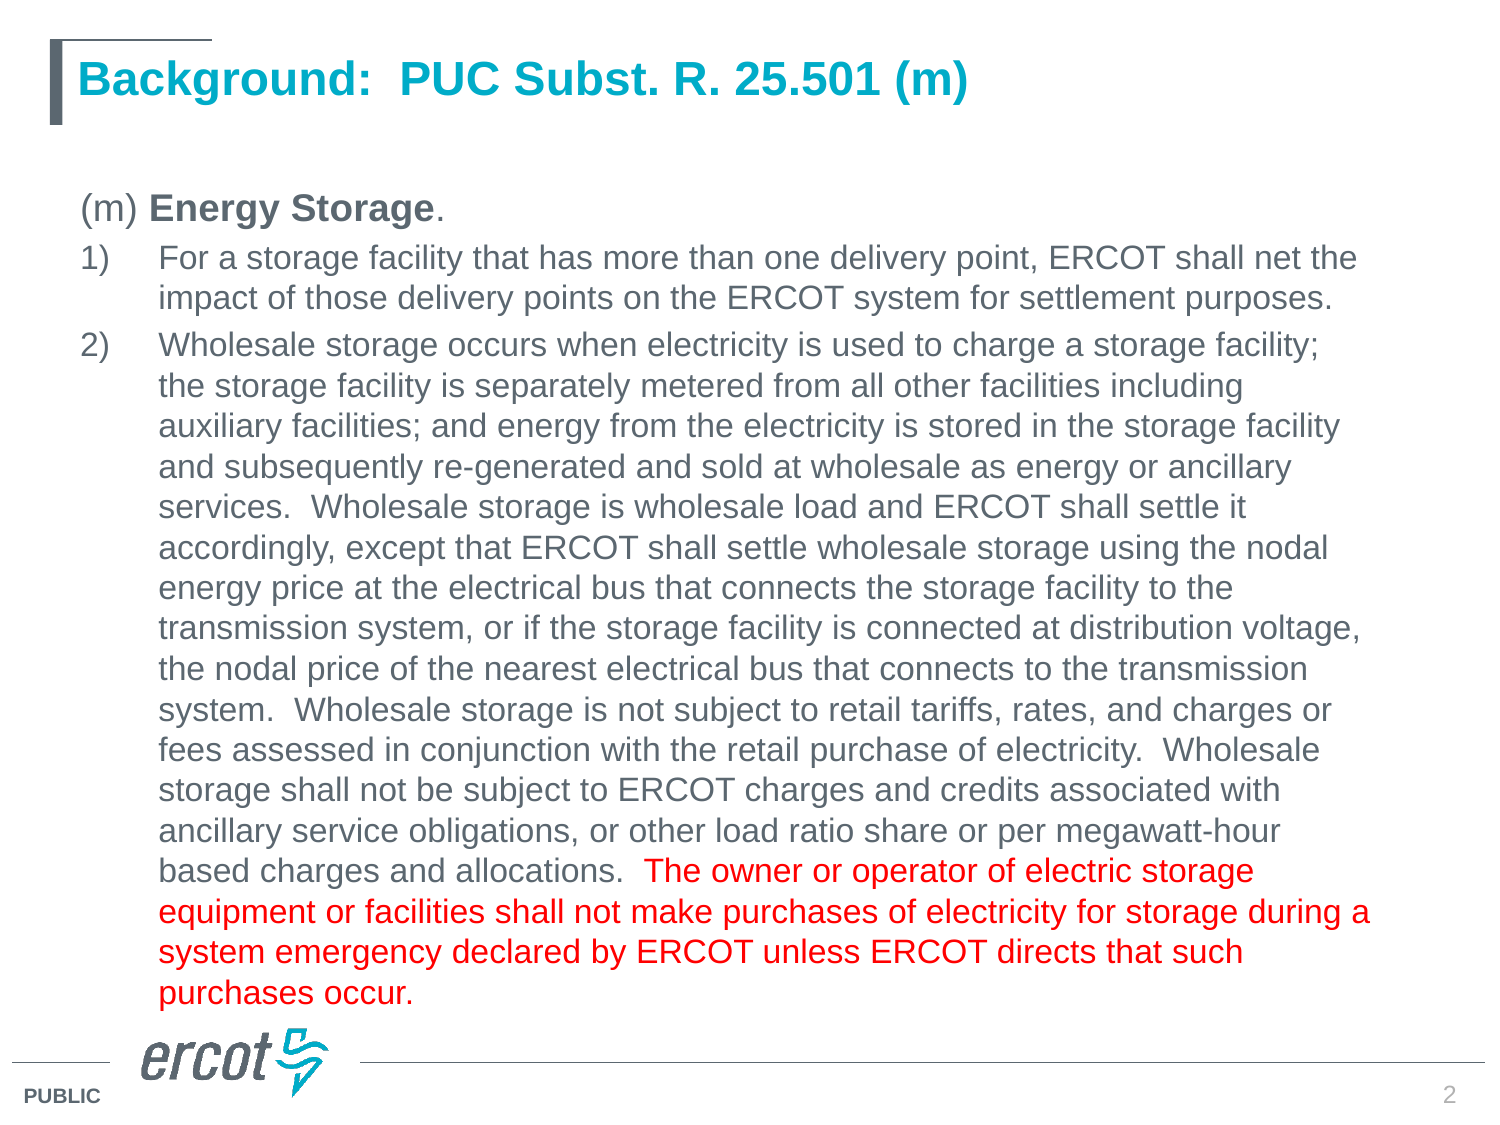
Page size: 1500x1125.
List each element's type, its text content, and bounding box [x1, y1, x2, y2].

title Background: PUC Subst. R. 25.501 (m) [62, 39, 1450, 158]
picture [137, 1025, 332, 1100]
slide_number 2 [1412, 1076, 1488, 1112]
list (m) Energy Storage. For a storage facility that has more than one delivery point, ERCOT shall net the impact of those delivery points on the ERCOT system for settlement purposes. Wholesale storage occurs when electricity is used to charge a storage facility; the storage facility is separately metered from all other facilities including auxiliary facilities; and energy from the electricity is stored in the storage facility and subsequently re-generated and sold at wholesale as energy or ancillary services. Wholesale storage is wholesale load and ERCOT shall settle it accordingly, except that ERCOT shall settle wholesale storage using the nodal energy price at the electrical bus that connects the storage facility to the transmission system, or if the storage facility is connected at distribution voltage, the nodal price of the nearest electrical bus that connects to the transmission system. Wholesale storage is not subject to retail tariffs, rates, and charges or fees assessed in conjunction with the retail purchase of electricity. Wholesale storage shall not be subject to ERCOT charges and credits associated with ancillary service obligations, or other load ratio share or per megawatt-hour based charges and allocations. The owner or operator of electric storage equipment or facilities shall not make purchases of electricity for storage during a system emergency declared by ERCOT unless ERCOT directs that such purchases occur. [65, 174, 1388, 1025]
